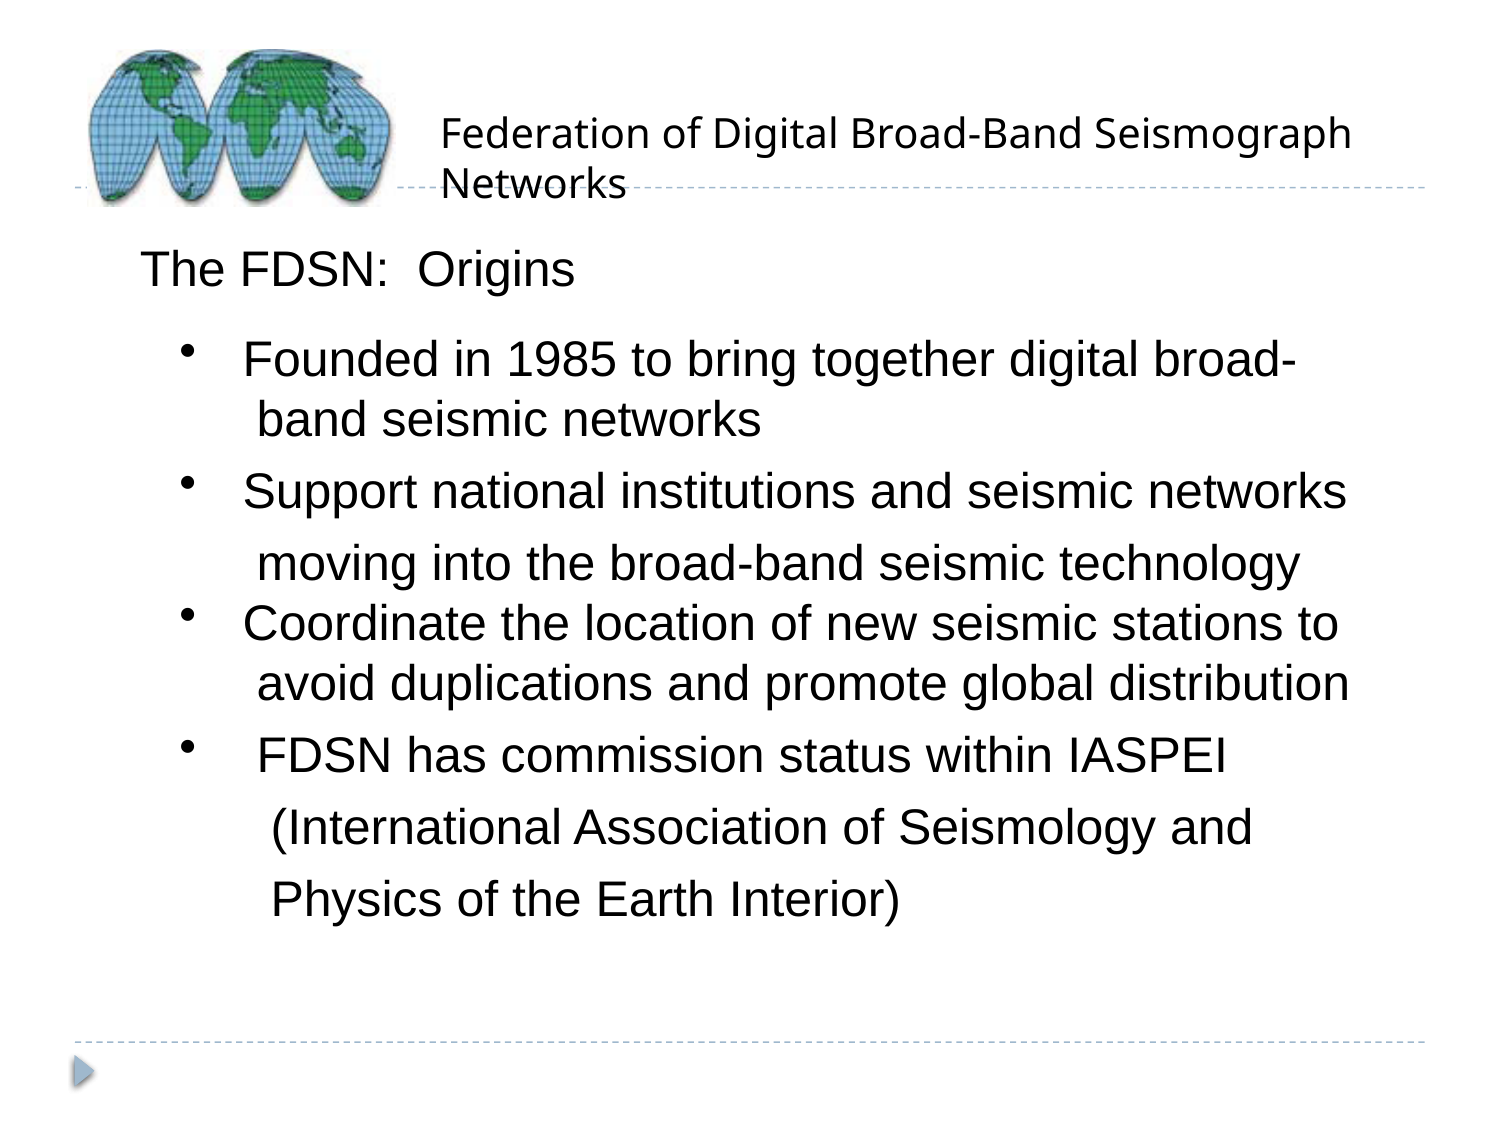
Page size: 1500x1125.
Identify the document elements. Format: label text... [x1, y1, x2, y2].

text_box Federation of Digital Broad-Band Seismograph Networks [425, 99, 1450, 215]
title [87, 49, 397, 208]
text_box The FDSN: Origins Founded in 1985 to bring together digital broad- band seismic networks Support national institutions and seismic networks moving into the broad-band seismic technology Coordinate the location of new seismic stations to avoid duplications and promote global distribution FDSN has commission status within IASPEI (International Association of Seismology and Physics of the Earth Interior) [124, 229, 1432, 935]
